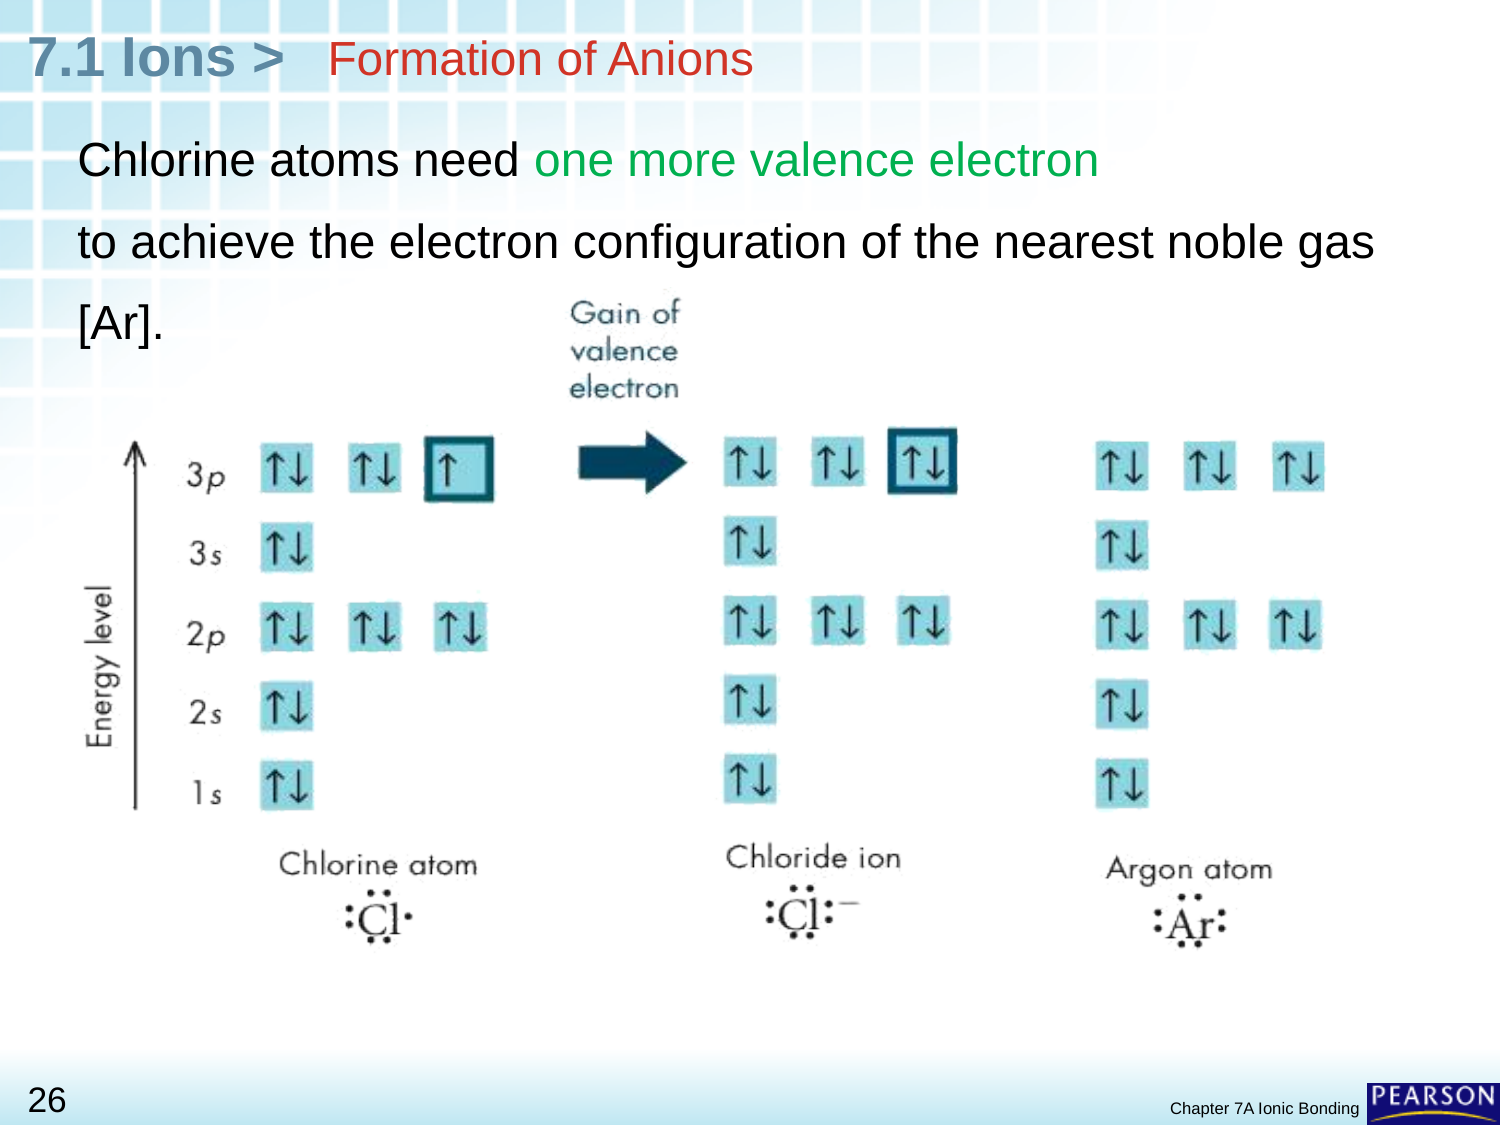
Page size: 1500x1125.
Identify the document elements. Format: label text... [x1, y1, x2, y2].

picture [1375, 1083, 1500, 1125]
text_box Chlorine atoms need one more valence electron to achieve the electron configuration of the nearest noble gas [Ar]. [62, 121, 1475, 357]
title Formation of Anions [312, 0, 1463, 113]
footer Chapter 7A Ionic Bonding [675, 1074, 1375, 1125]
picture [0, 0, 1369, 964]
